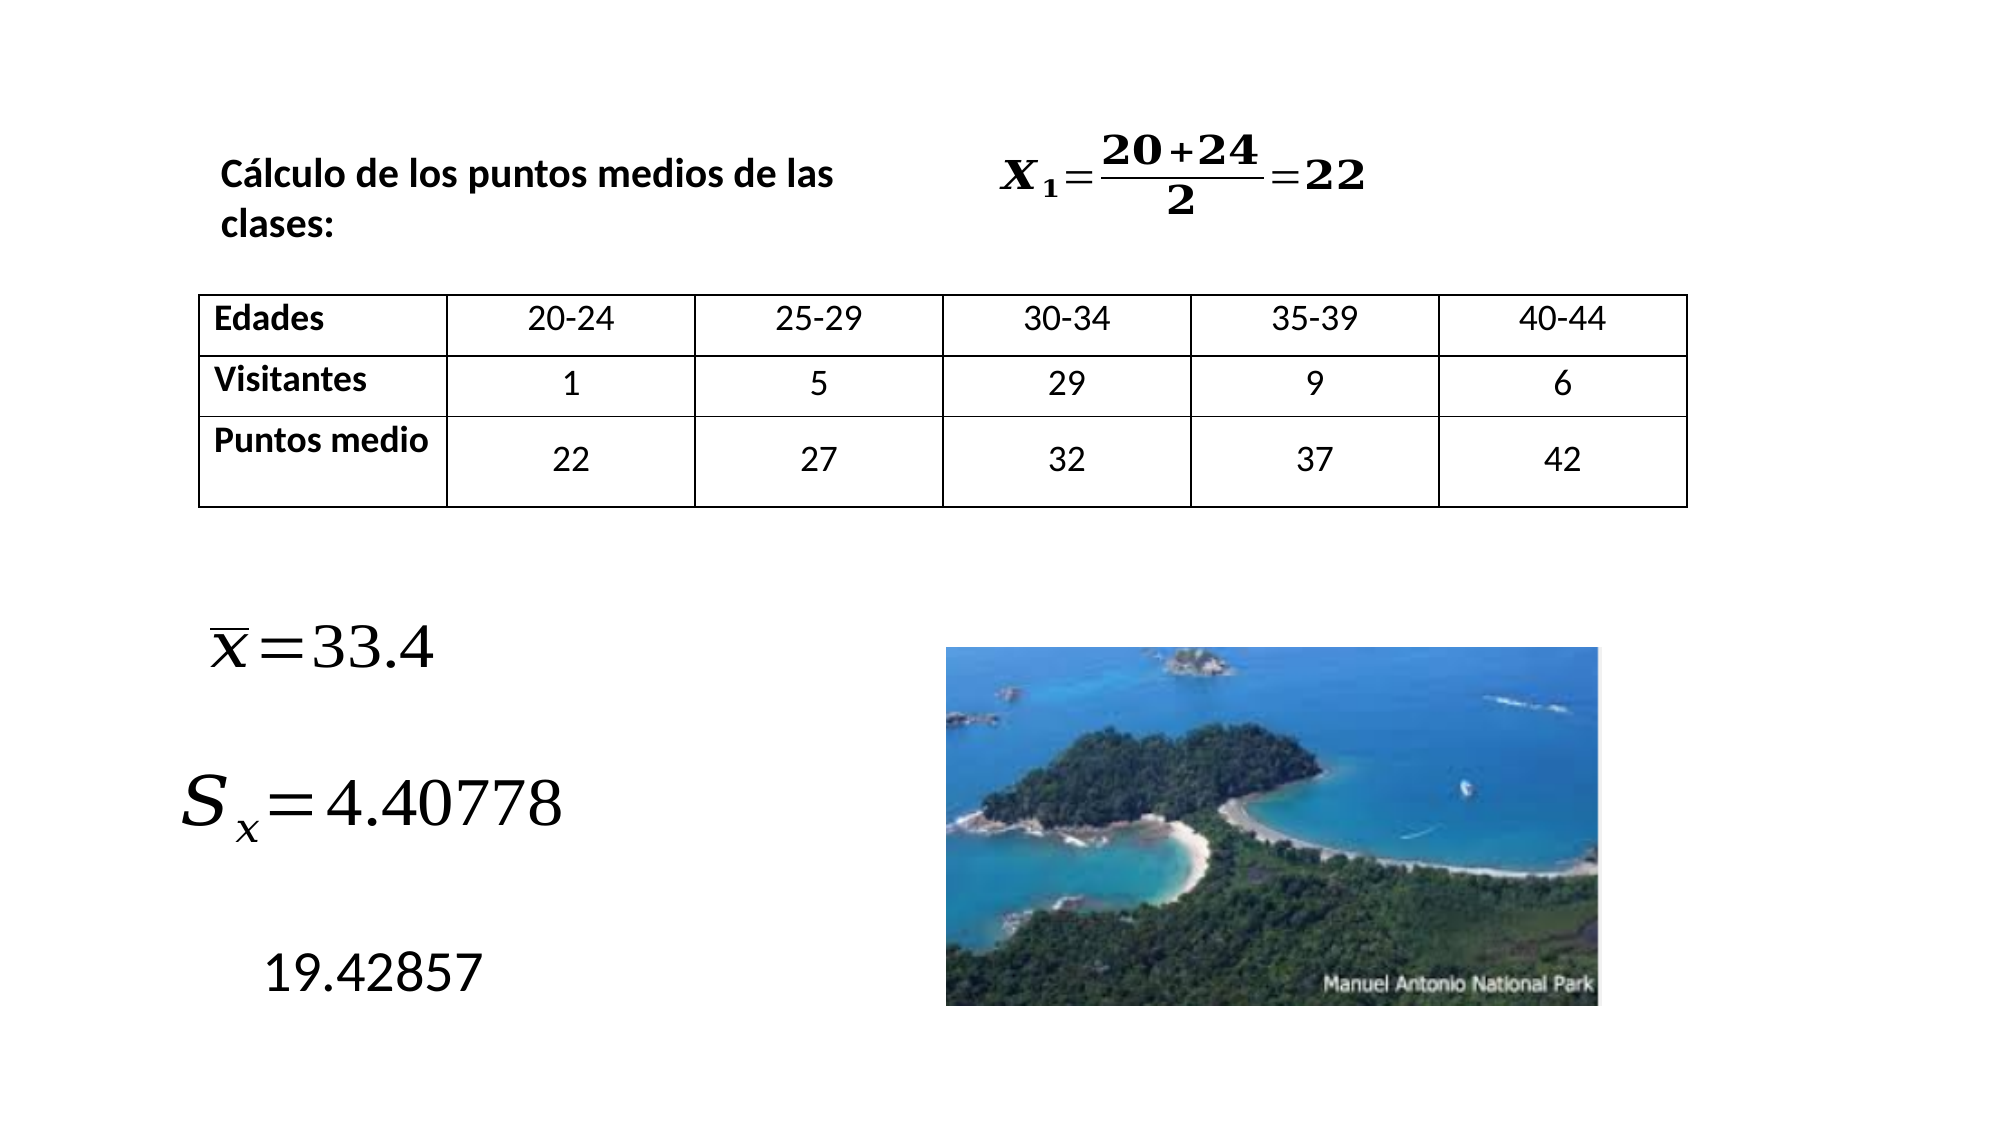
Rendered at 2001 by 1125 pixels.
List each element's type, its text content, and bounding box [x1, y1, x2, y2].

picture [946, 647, 1602, 1006]
text_box Cálculo de los puntos medios de las clases: [205, 138, 927, 254]
